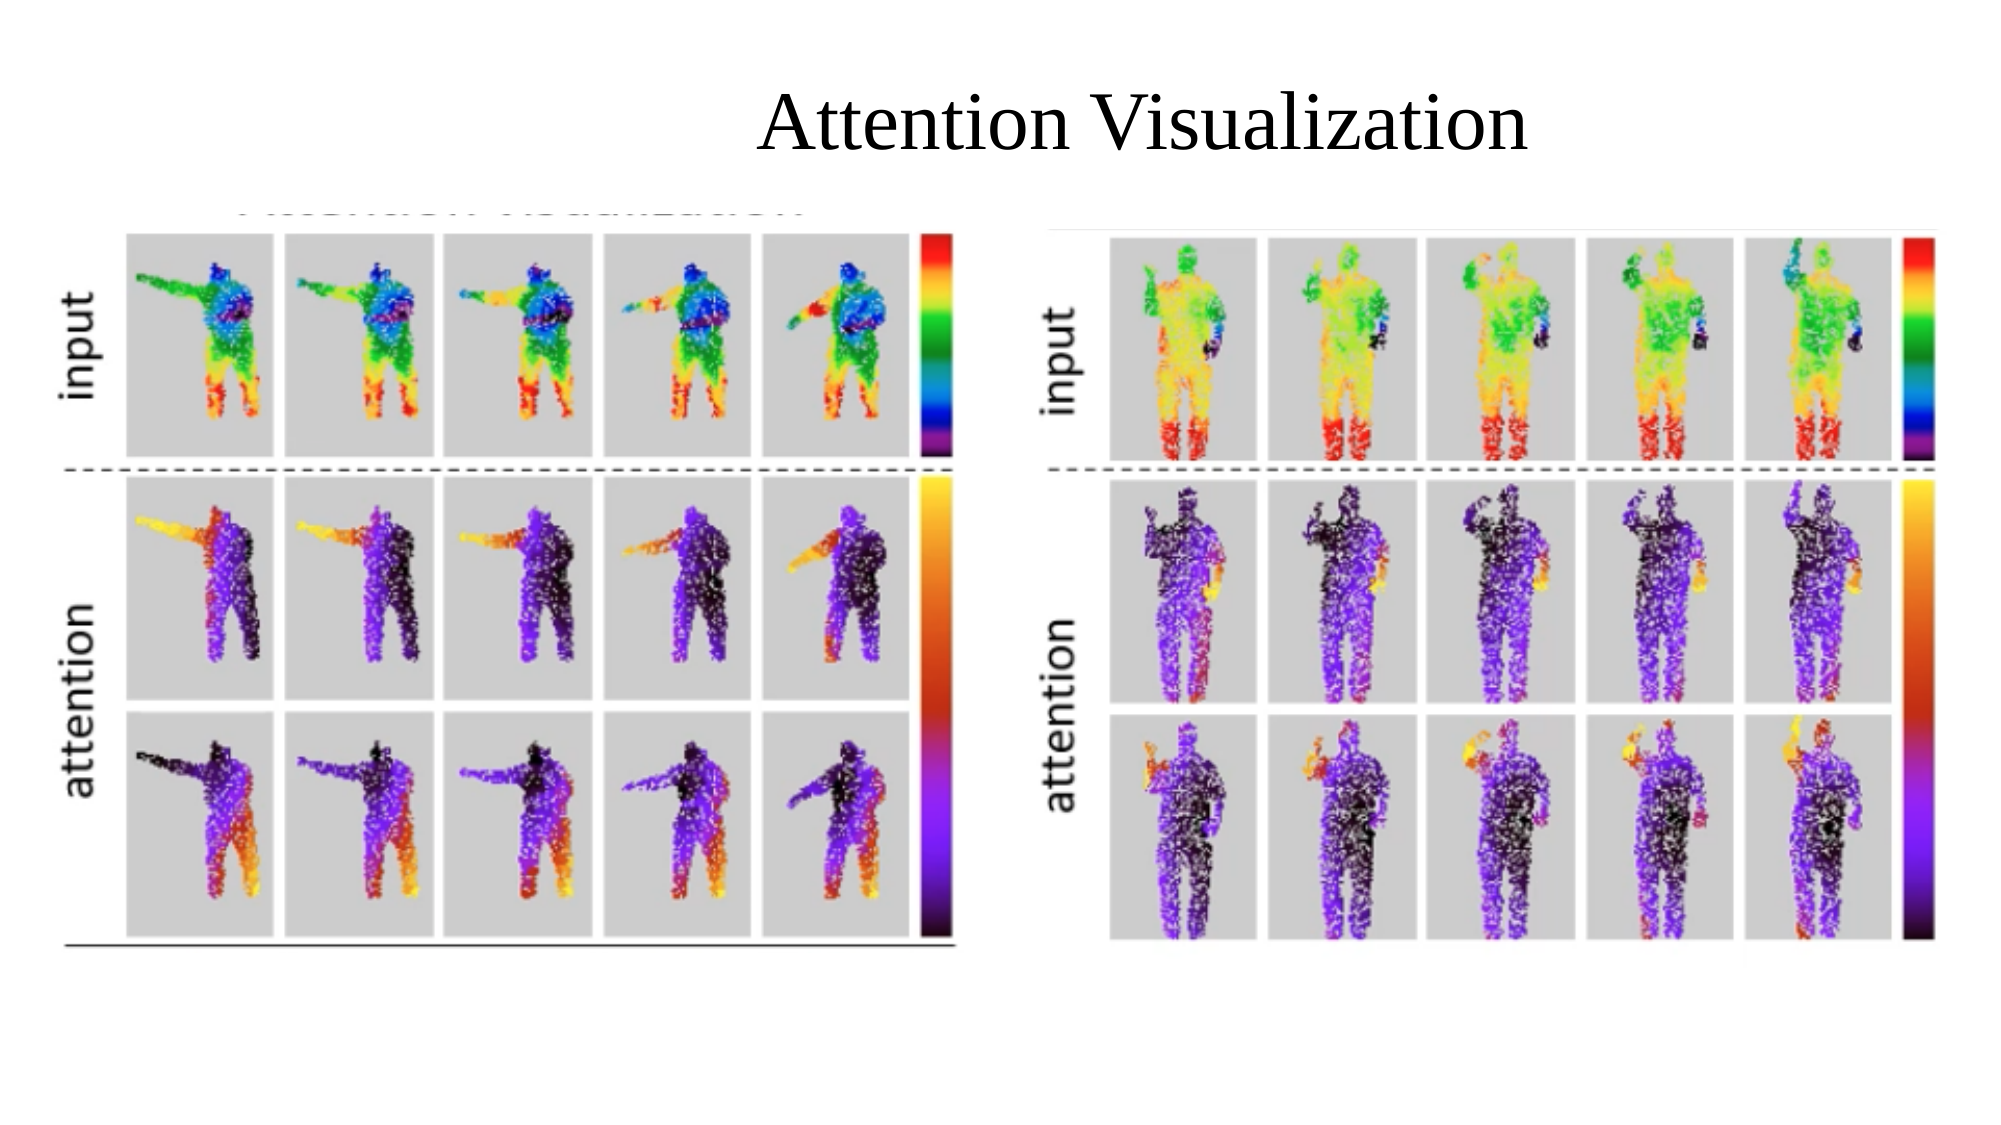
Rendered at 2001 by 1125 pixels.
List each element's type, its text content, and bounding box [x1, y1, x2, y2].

text_box Attention Visualization [741, 58, 1546, 174]
picture [1007, 229, 1983, 968]
picture [24, 214, 1000, 953]
